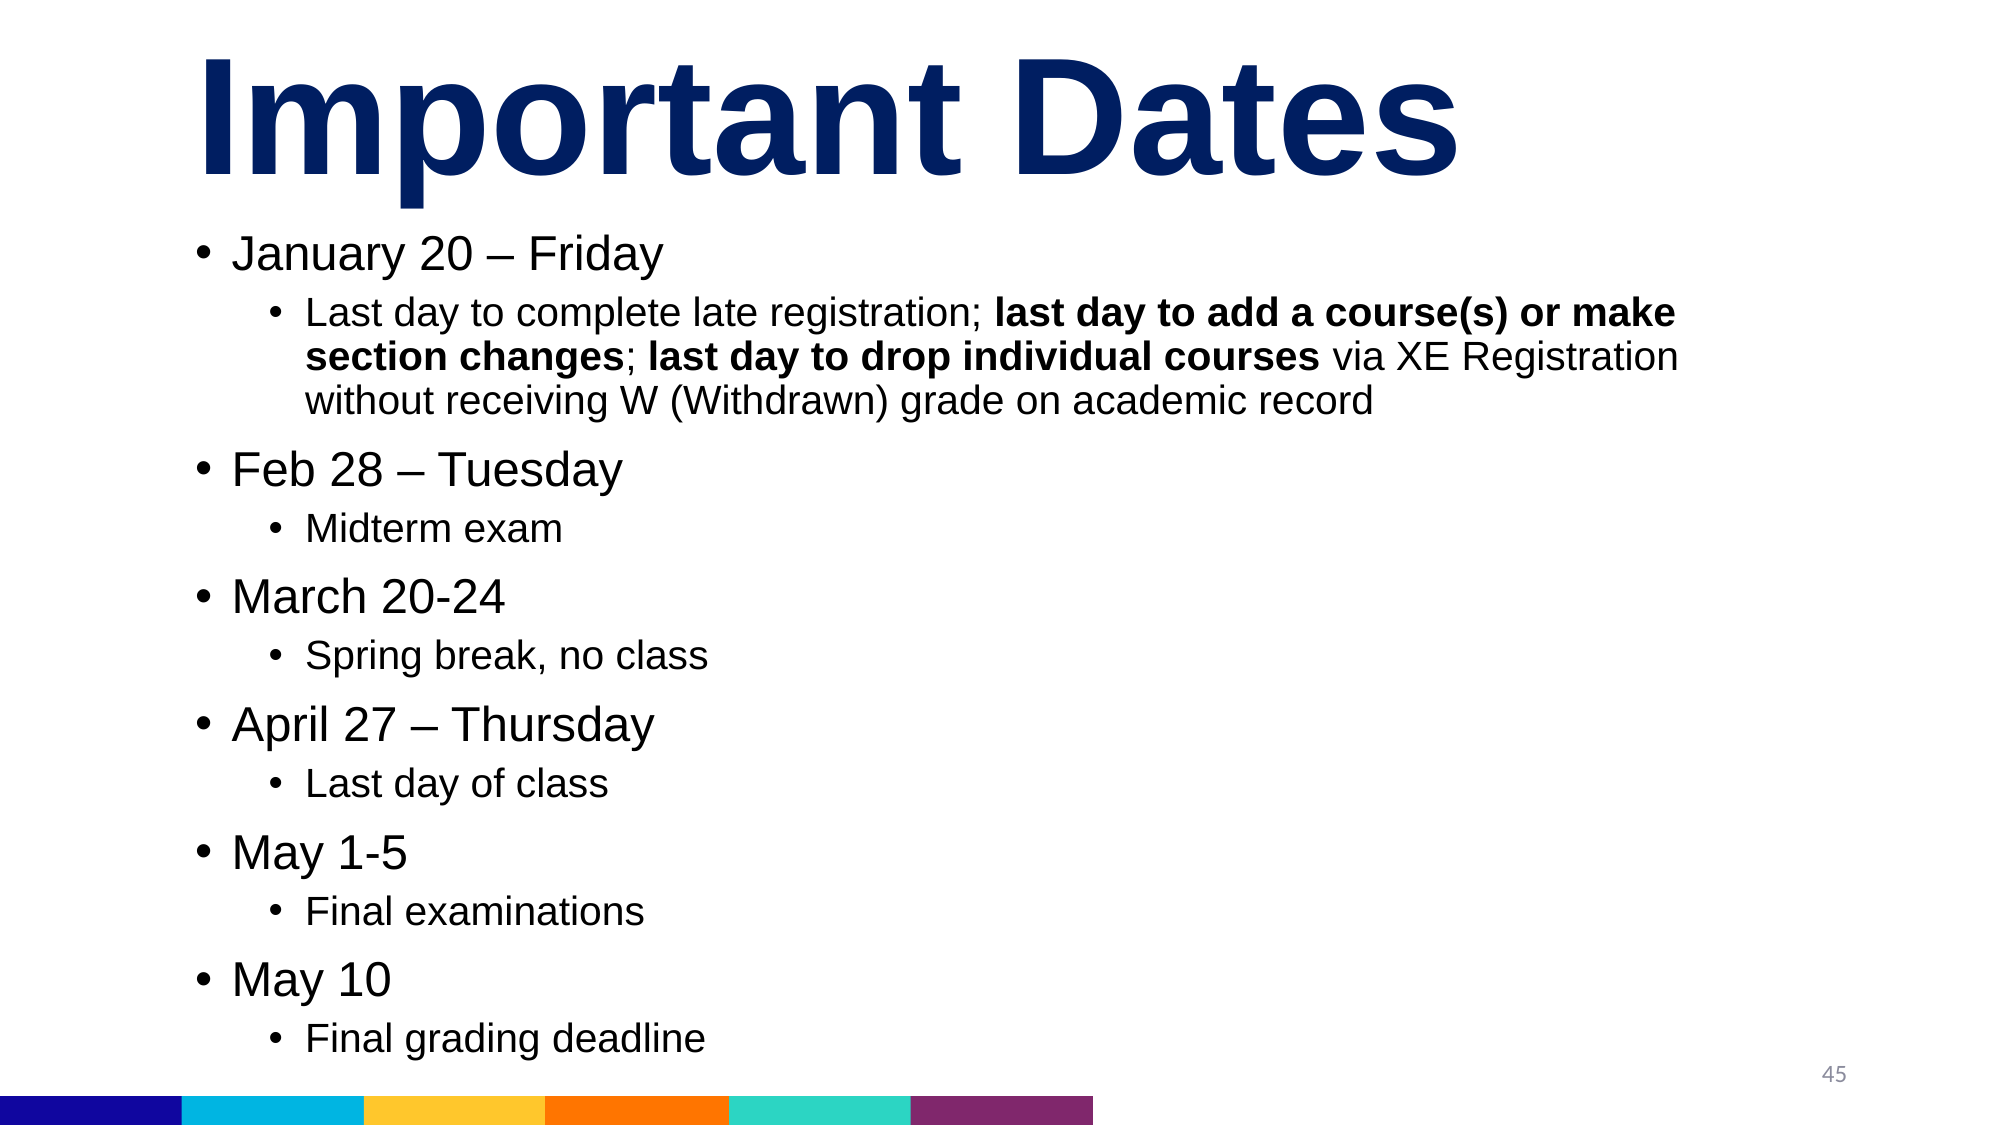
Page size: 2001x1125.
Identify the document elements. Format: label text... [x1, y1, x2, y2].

slide_number 45 [1412, 1042, 1863, 1103]
list January 20 – Friday Last day to complete late registration; last day to add a course(s) or make section changes; last day to drop individual courses via XE Registration without receiving W (Withdrawn) grade on academic record Feb 28 – Tuesday Midterm exam March 20-24 Spring break, no class April 27 – Thursday Last day of class May 1-5 Final examinations May 10 Final grading deadline [180, 220, 1830, 1073]
title Important Dates [180, 63, 1830, 179]
